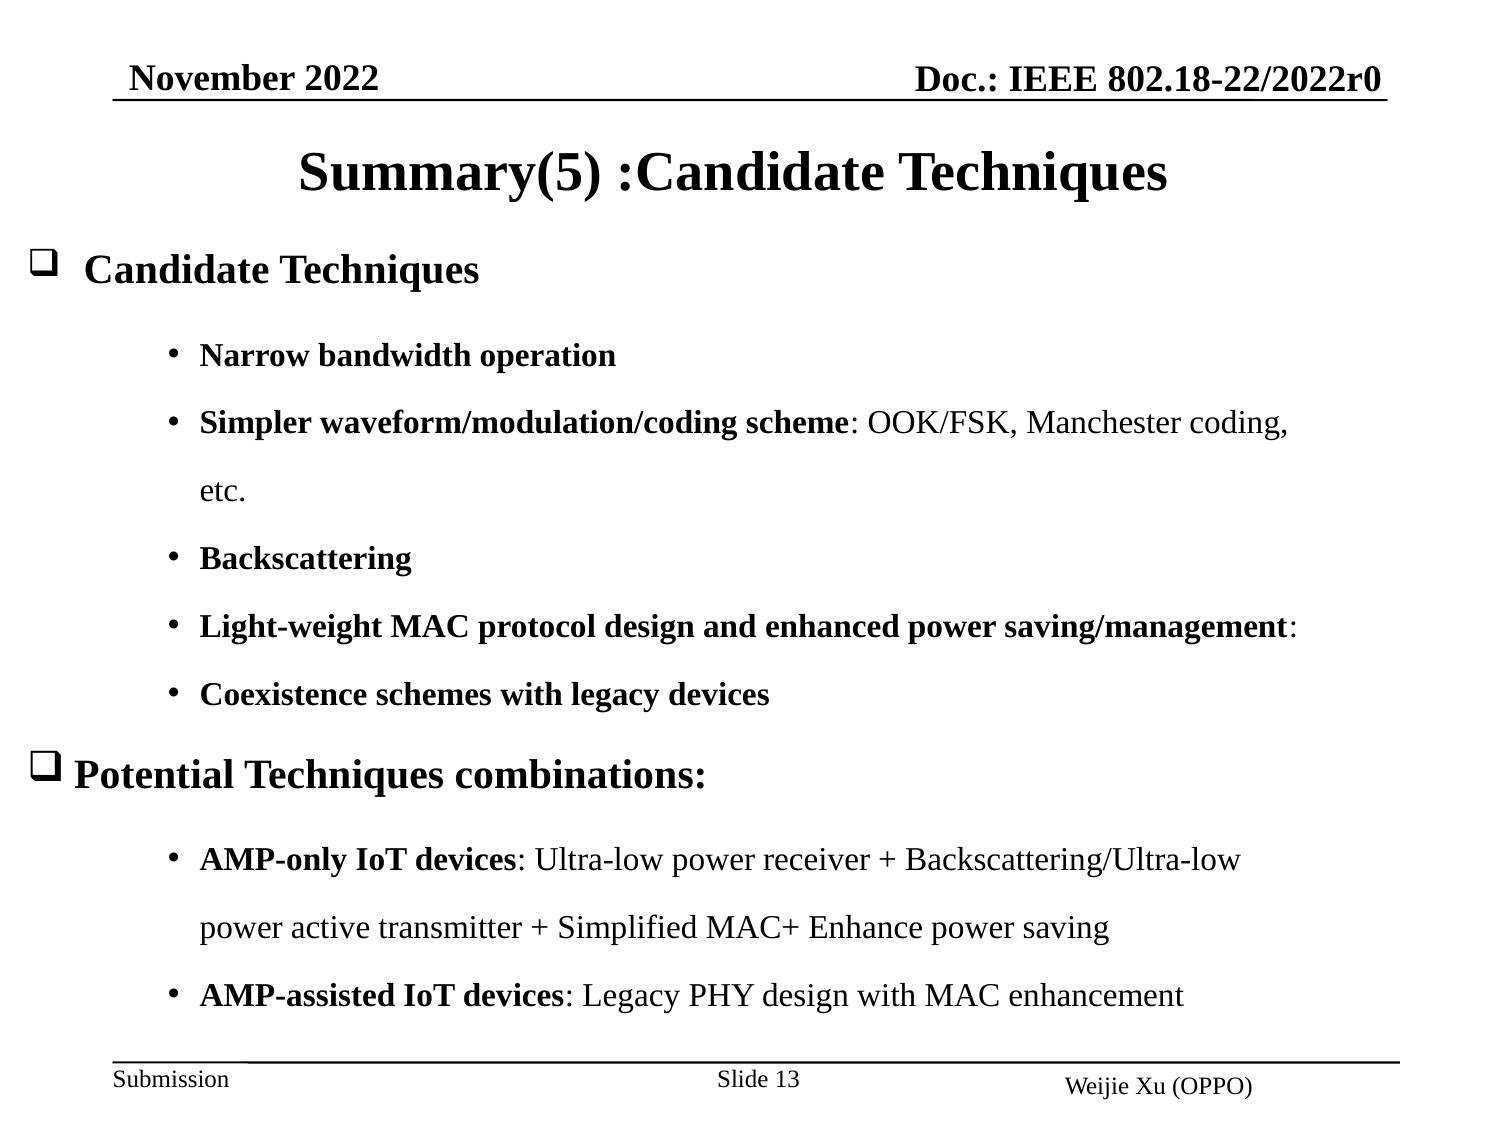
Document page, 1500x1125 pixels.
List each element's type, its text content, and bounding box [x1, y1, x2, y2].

text_box Weijie Xu (OPPO) [1050, 1062, 1402, 1093]
text_box Summary(5) :Candidate Techniques [62, 99, 1397, 236]
text_box Candidate Techniques Narrow bandwidth operation Simpler waveform/modulation/coding scheme: OOK/FSK, Manchester coding, etc. Backscattering Light-weight MAC protocol design and enhanced power saving/management: Coexistence schemes with legacy devices Potential Techniques combinations: AMP-only IoT devices: Ultra-low power receiver + Backscattering/Ultra-low power active transmitter + Simplified MAC+ Enhance power saving AMP-assisted IoT devices: Legacy PHY design with MAC enhancement [12, 200, 1335, 1078]
text_box Doc.: IEEE 802.18-22/2022r0 [899, 46, 1413, 107]
text_box November 2022 [114, 45, 493, 100]
text_box Slide 13 [712, 1062, 800, 1122]
